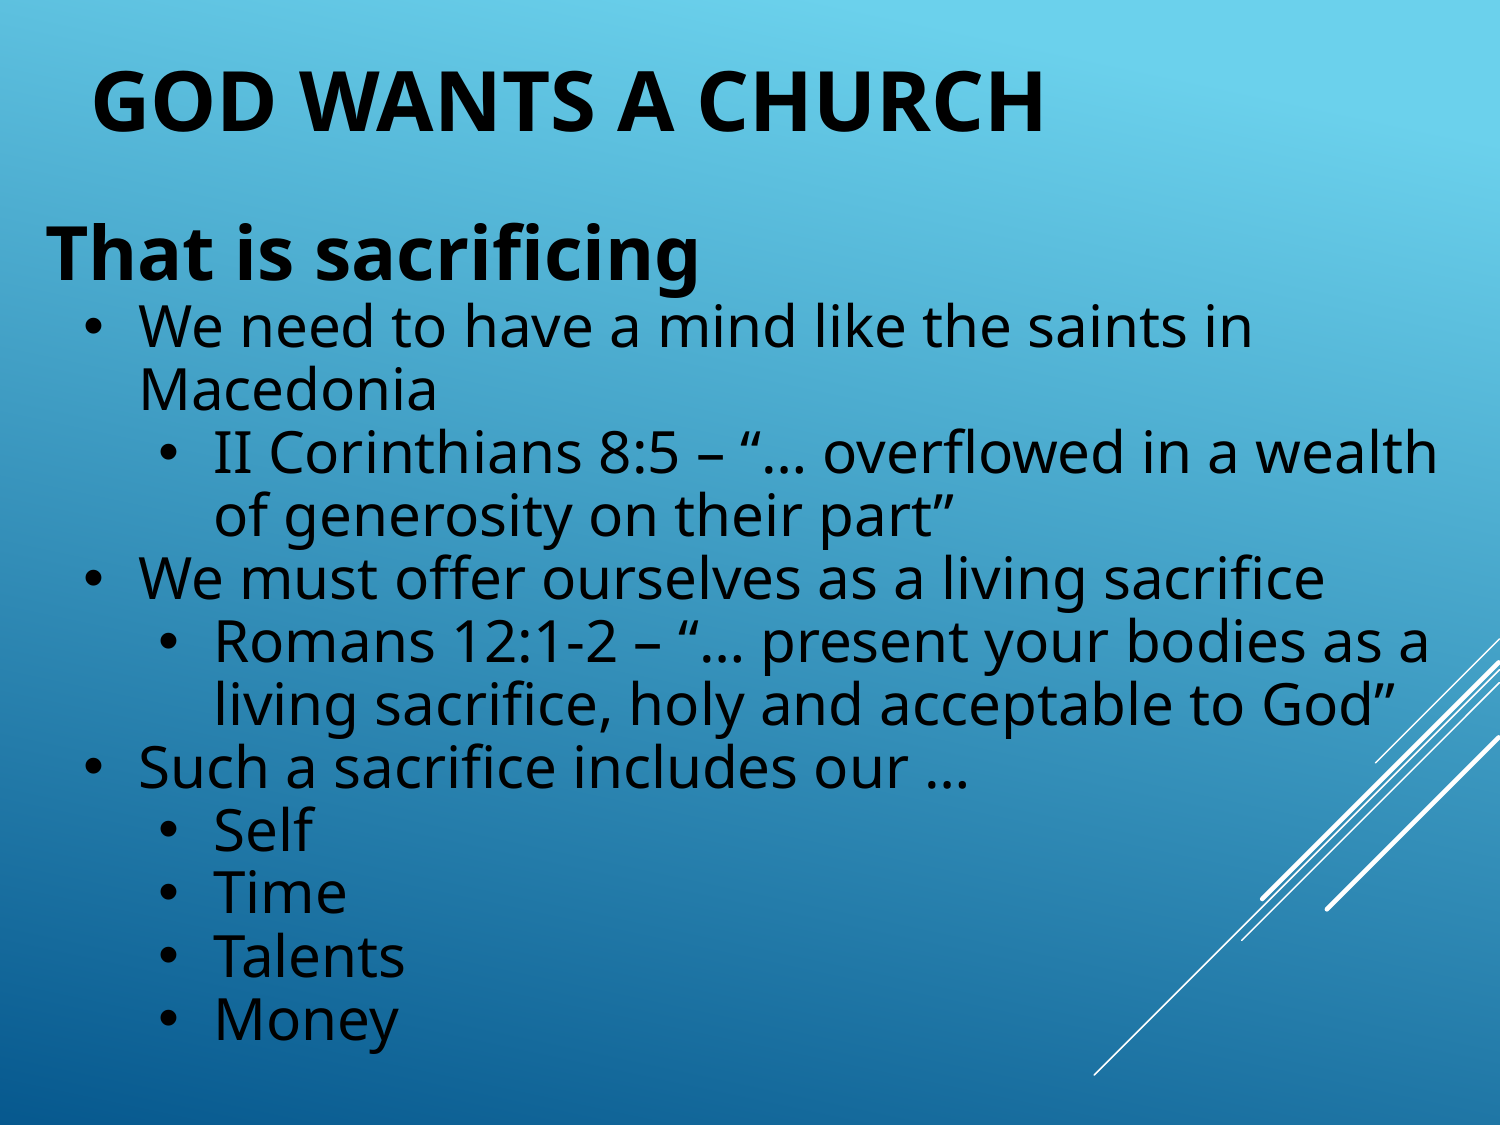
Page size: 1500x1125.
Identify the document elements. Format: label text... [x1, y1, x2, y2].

text_box God Wants A Church [74, 40, 1350, 156]
text_box That is sacrificing We need to have a mind like the saints in Macedonia II Corinthians 8:5 – “… overflowed in a wealth of generosity on their part” We must offer ourselves as a living sacrifice Romans 12:1-2 – “… present your bodies as a living sacrifice, holy and acceptable to God” Such a sacrifice includes our … Self Time Talents Money [30, 208, 1473, 1060]
